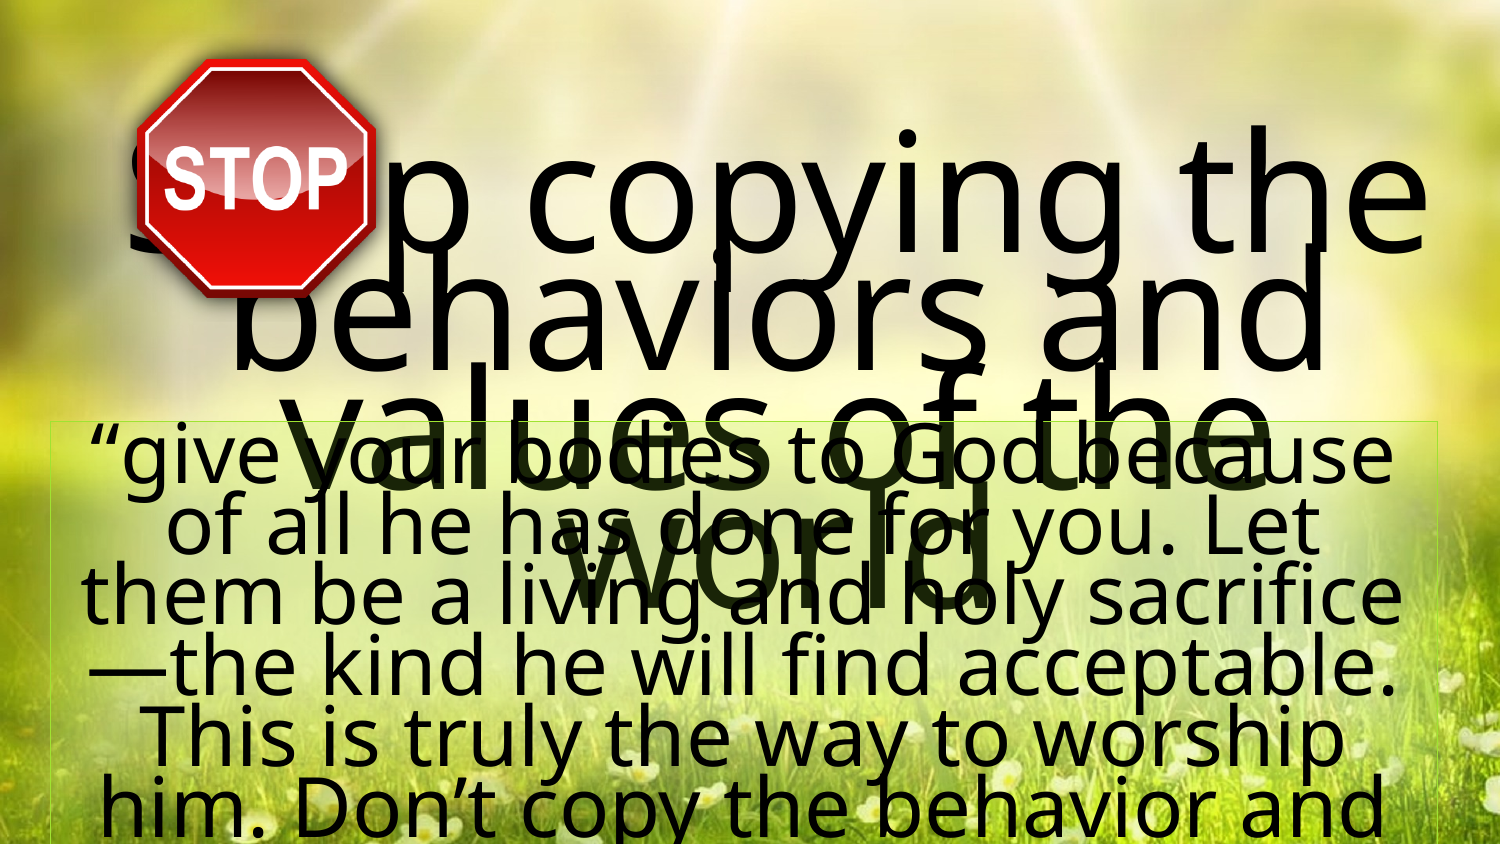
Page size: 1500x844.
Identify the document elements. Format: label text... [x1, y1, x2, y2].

text_box “give your bodies to God because of all he has done for you. Let them be a living and holy sacrifice—the kind he will find acceptable. This is truly the way to worship him. Don’t copy the behavior and customs of this world…” romans 12:1-2 [50, 421, 1438, 844]
text_box Stop copying the behaviors and values of the world [91, 159, 1467, 650]
picture [0, 0, 1500, 844]
